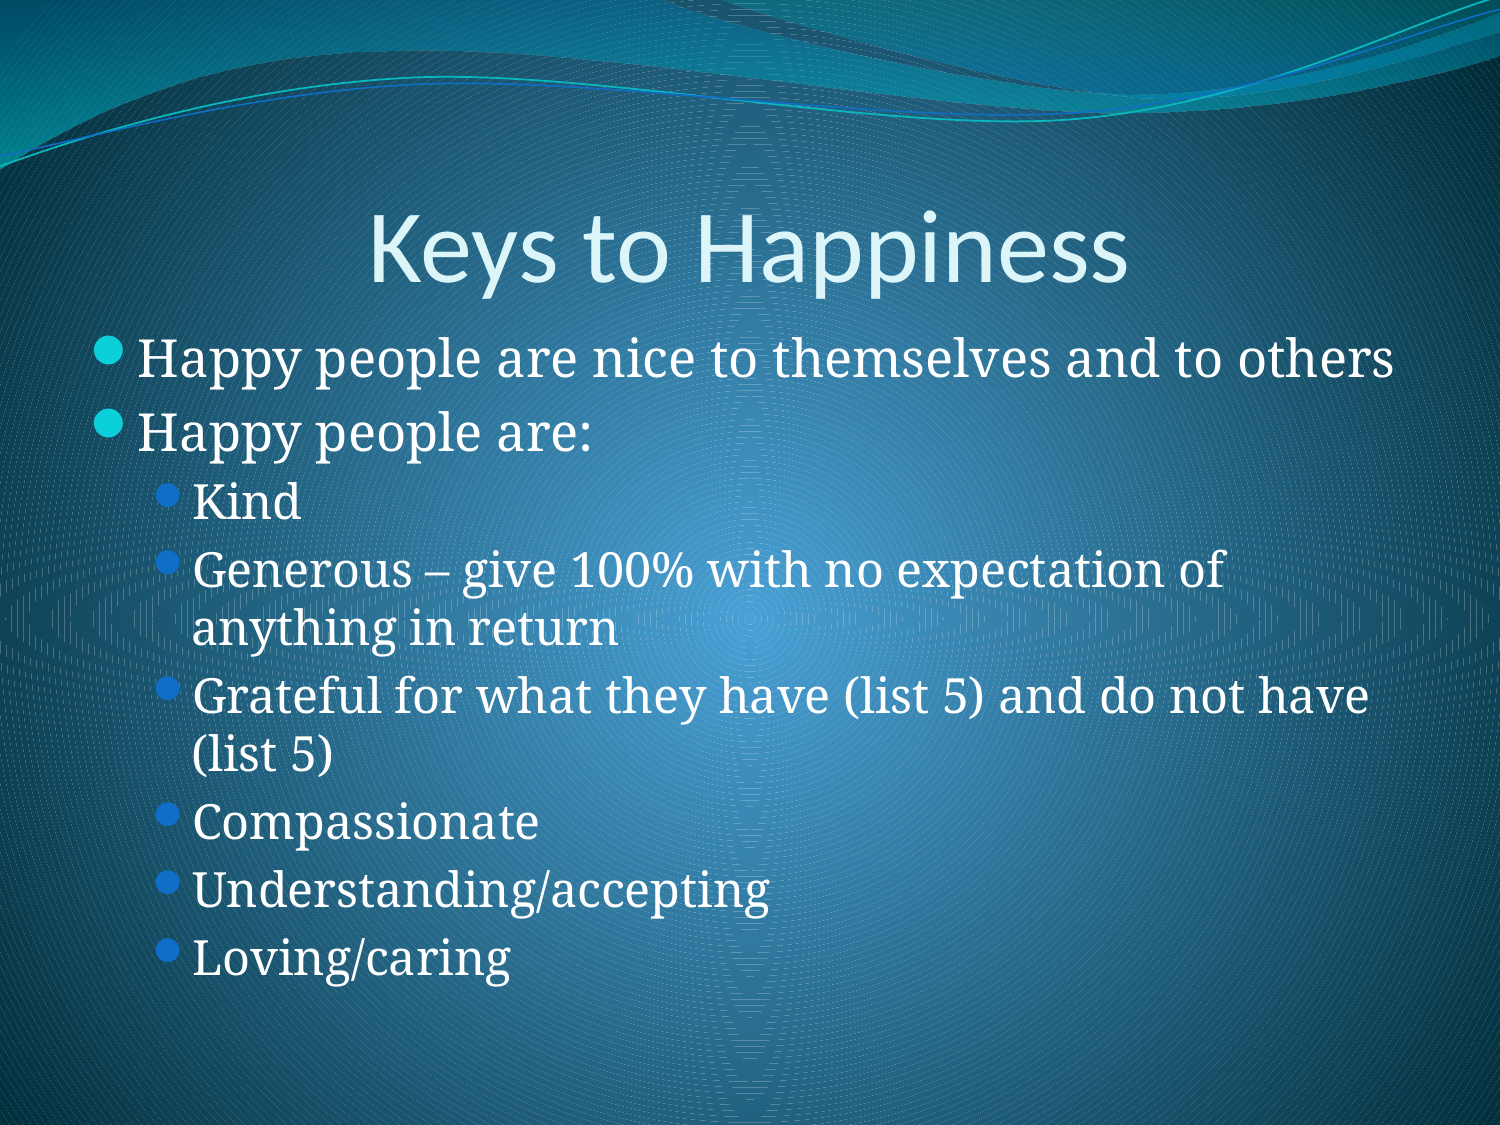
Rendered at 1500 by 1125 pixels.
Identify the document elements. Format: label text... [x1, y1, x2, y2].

title Keys to Happiness [75, 115, 1425, 303]
list Happy people are nice to themselves and to others Happy people are: Kind Generous – give 100% with no expectation of anything in return Grateful for what they have (list 5) and do not have (list 5) Compassionate Understanding/accepting Loving/caring [75, 317, 1425, 1038]
